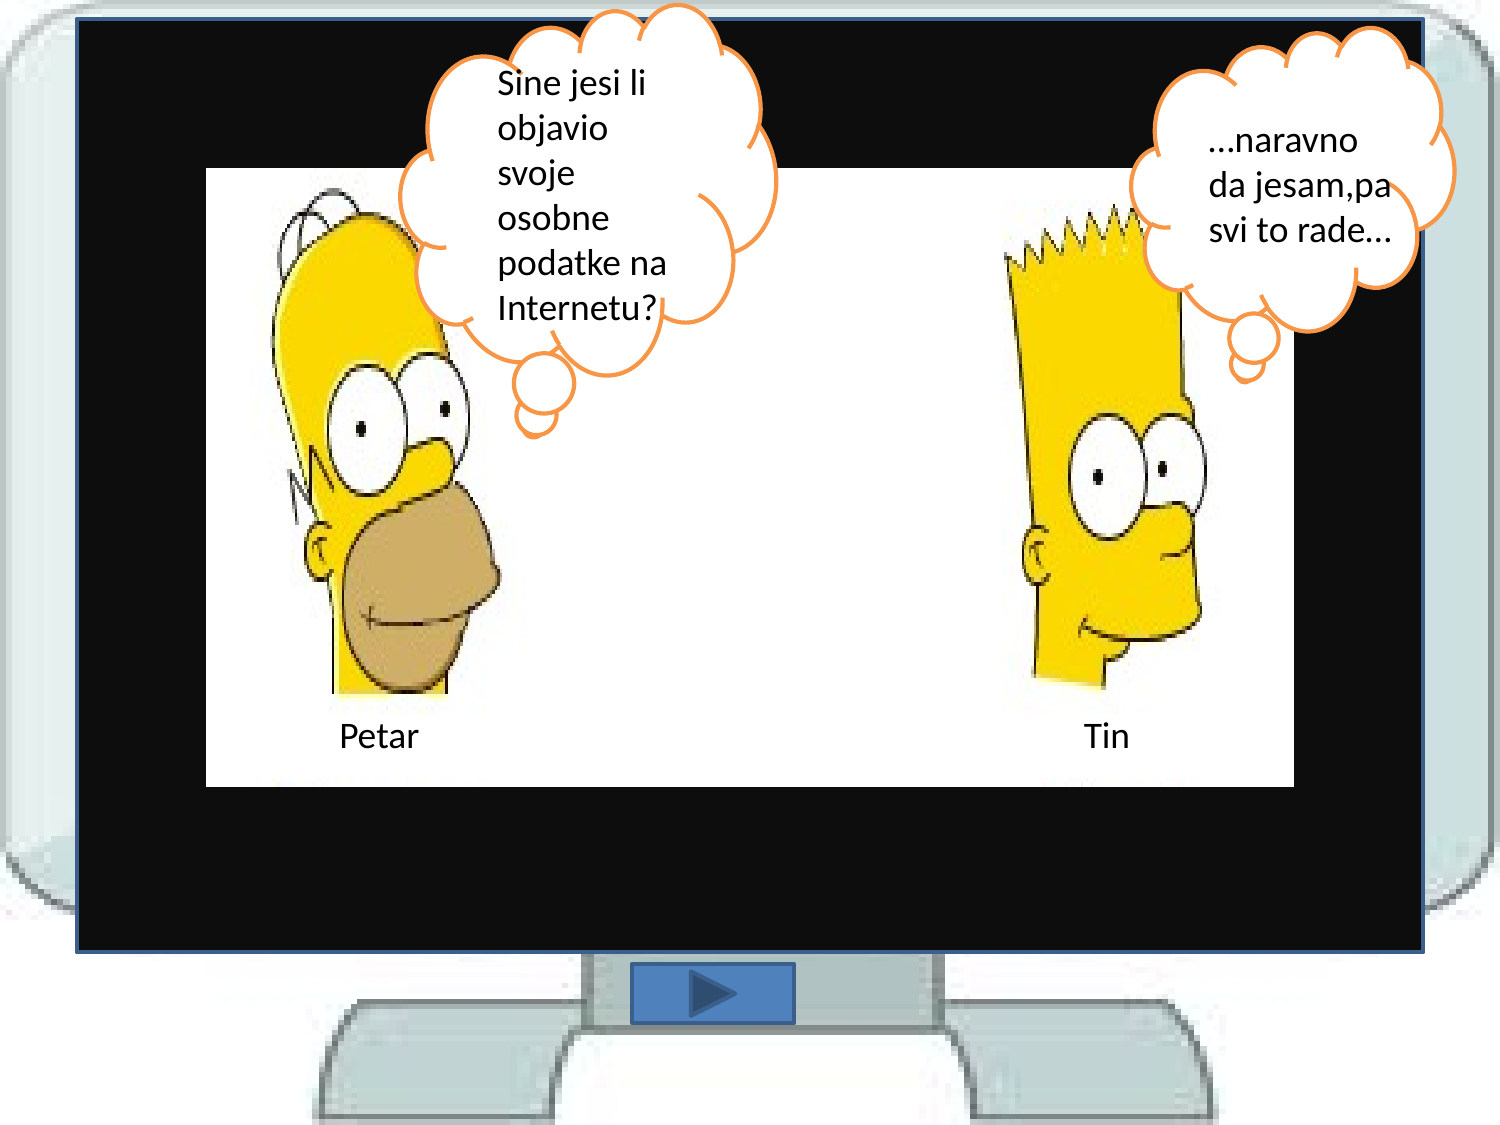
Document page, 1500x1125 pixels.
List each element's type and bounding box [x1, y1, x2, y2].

text_box [76, 18, 1424, 953]
text_box [1131, 34, 1456, 332]
picture [0, 0, 1500, 1125]
text_box [630, 962, 796, 1025]
text_box [400, 13, 778, 376]
